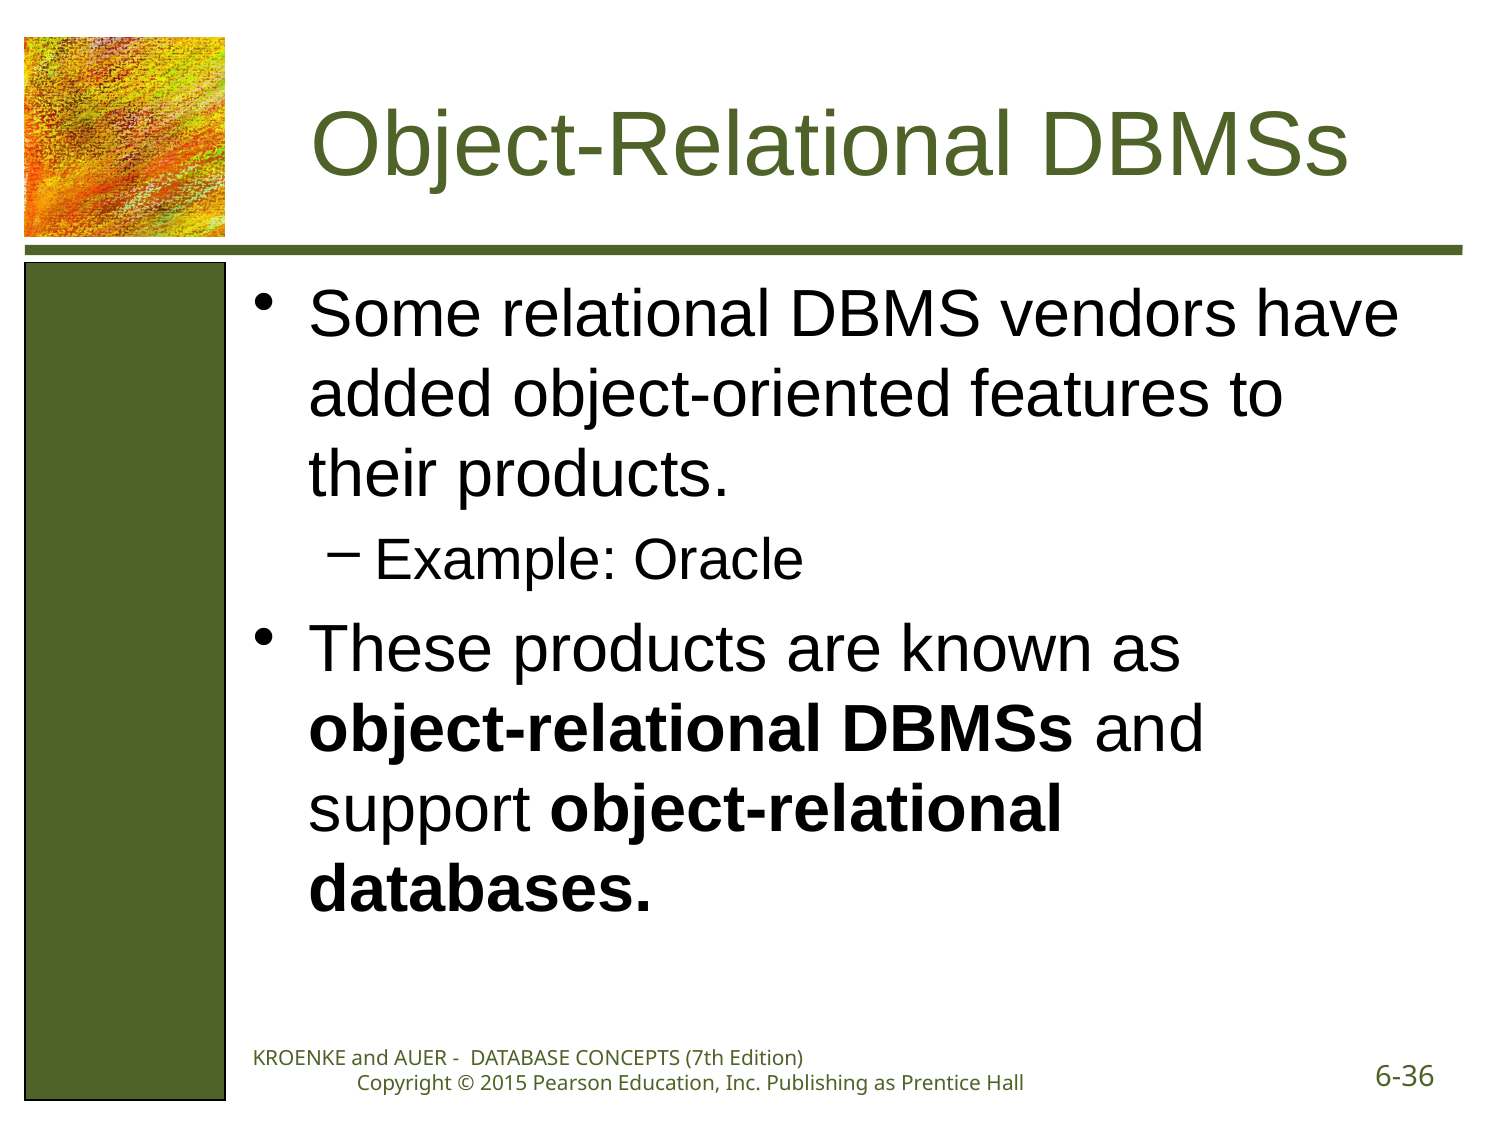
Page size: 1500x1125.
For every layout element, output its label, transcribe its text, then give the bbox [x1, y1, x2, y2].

slide_number 6-36 [1287, 1049, 1451, 1103]
title Object-Relational DBMSs [237, 44, 1426, 233]
footer KROENKE and AUER - DATABASE CONCEPTS (7th Edition) Copyright © 2015 Pearson Education, Inc. Publishing as Prentice Hall [237, 1037, 1088, 1104]
list Some relational DBMS vendors have added object-oriented features to their products. Example: Oracle These products are known as object-relational DBMSs and support object-relational databases. [237, 262, 1426, 1026]
picture [24, 37, 225, 237]
